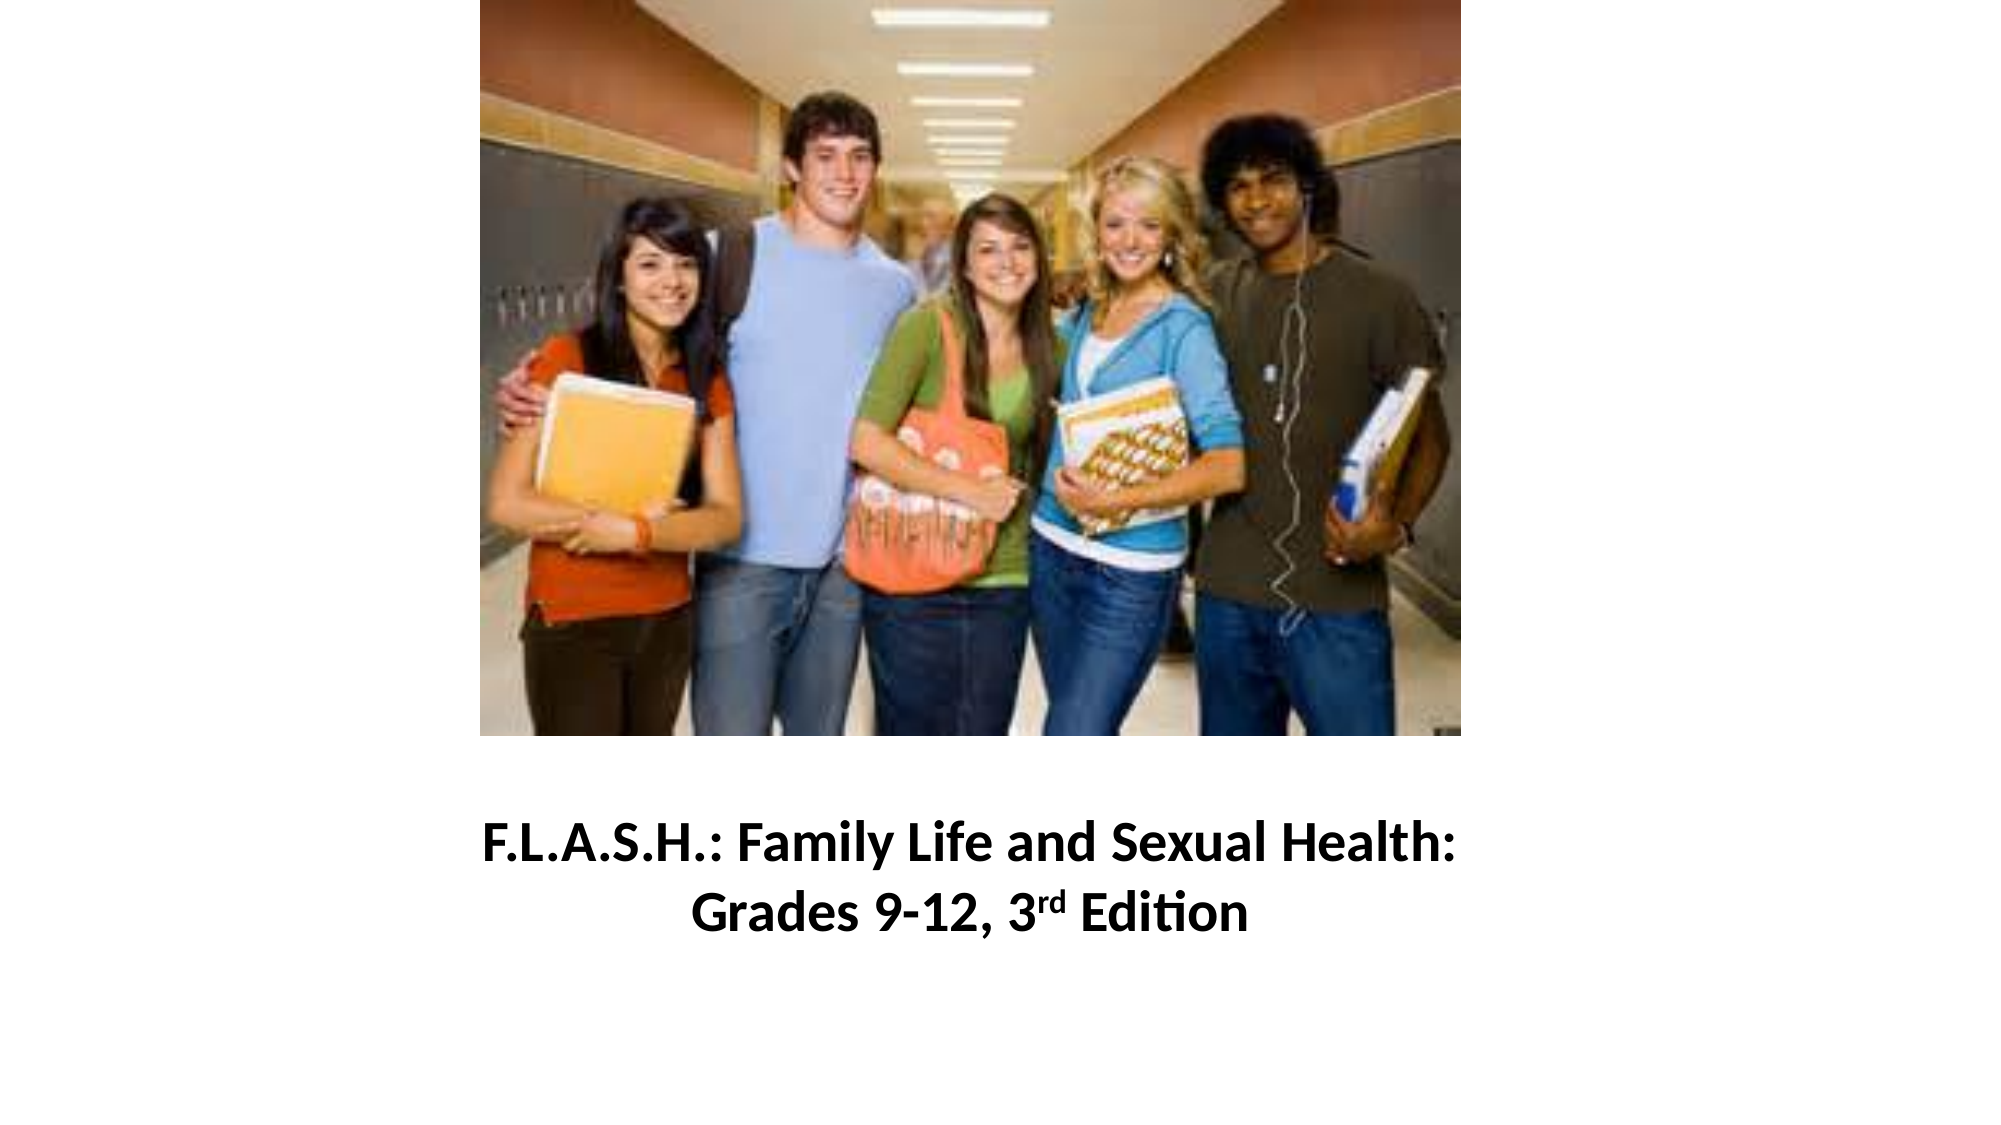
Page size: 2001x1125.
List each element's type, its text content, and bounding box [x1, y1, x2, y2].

text_box F.L.A.S.H.: Family Life and Sexual Health: Grades 9-12, 3rd Edition [441, 795, 1499, 951]
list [479, 0, 1461, 736]
